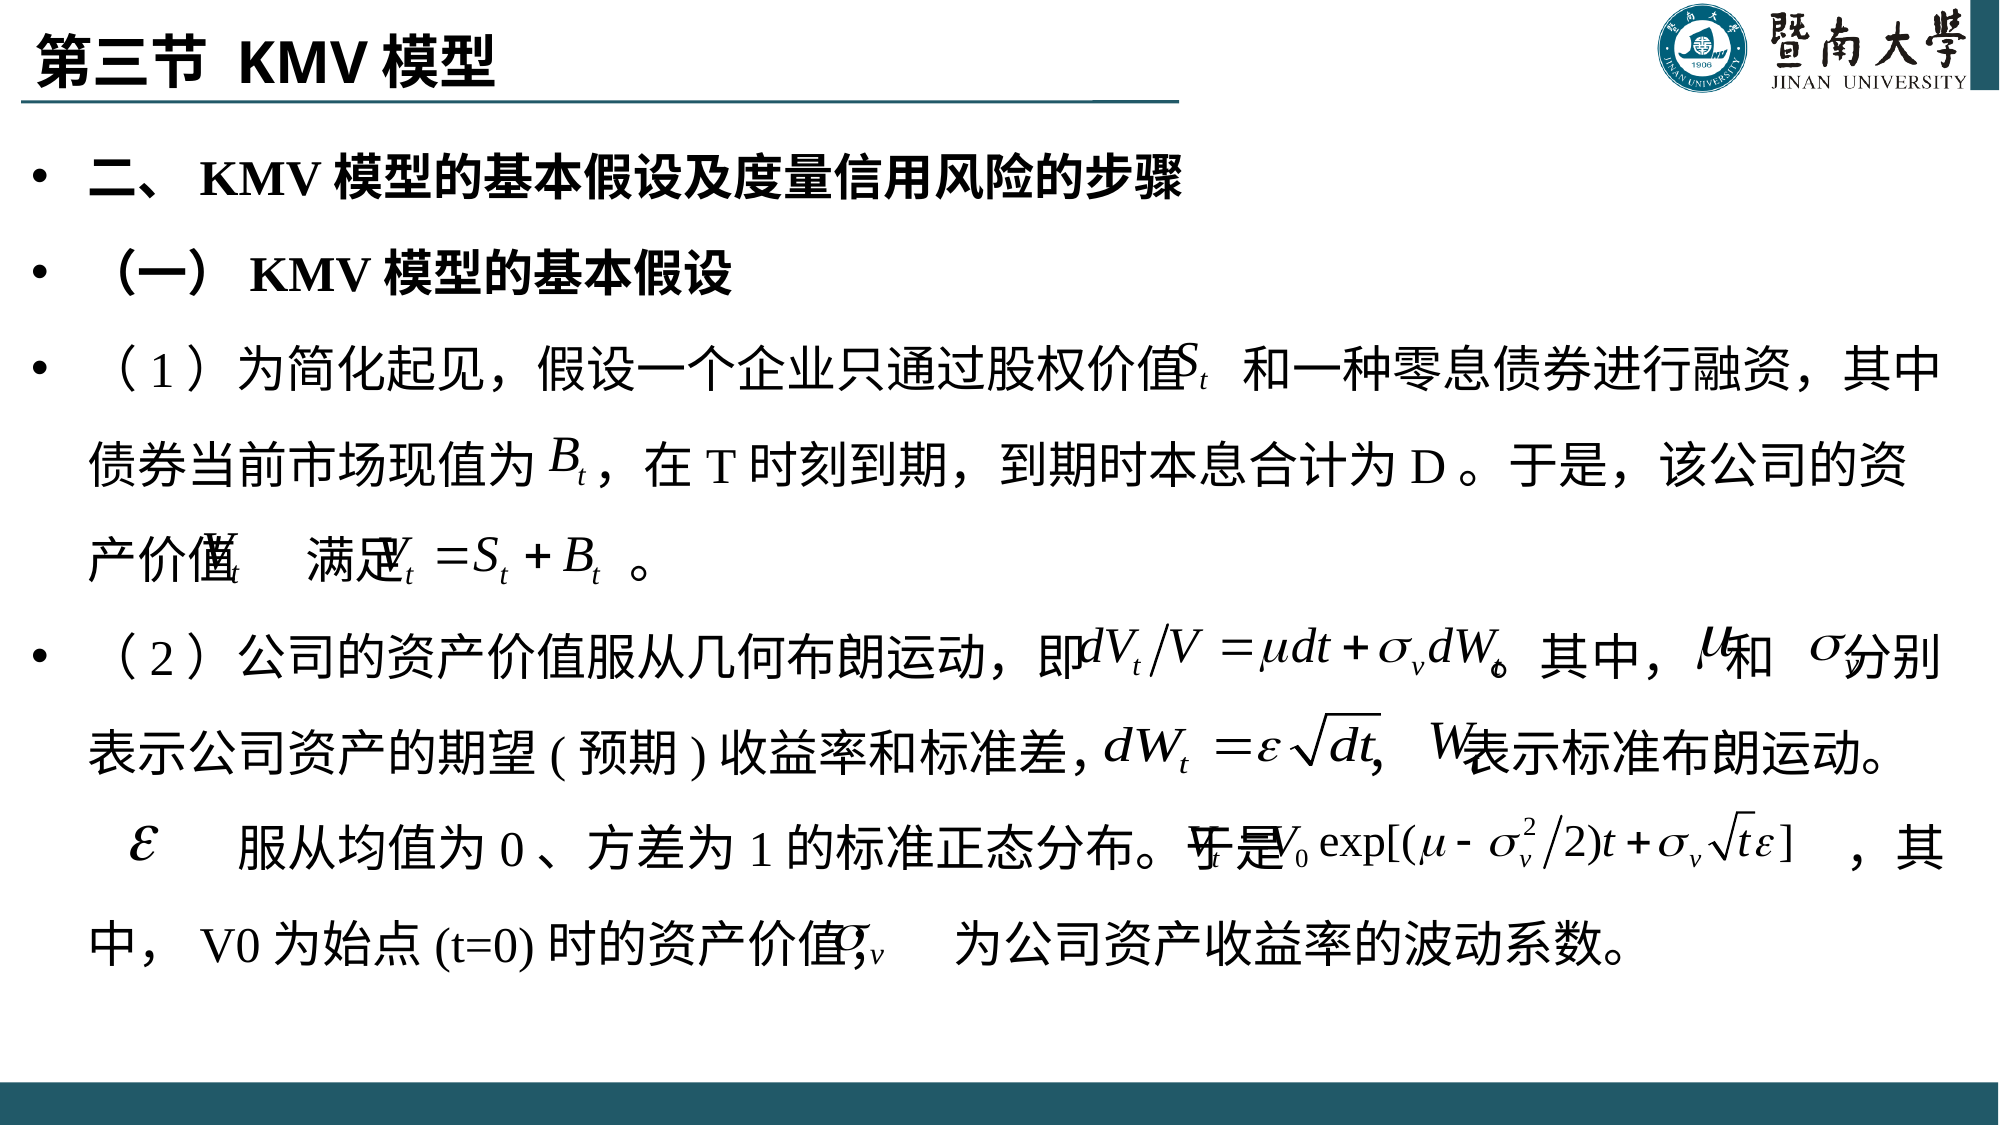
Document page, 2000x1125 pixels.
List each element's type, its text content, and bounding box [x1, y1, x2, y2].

picture [116, 810, 179, 880]
picture [1423, 704, 1494, 786]
text_box 二、KMV模型的基本假设及度量信用风险的步骤 （一）KMV模型的基本假设 （1）为简化起见，假设一个企业只通过股权价值 和一种零息债券进行融资，其中债券当前市场现值为 ，在T时刻到期，到期时本息合计为D。于是，该公司的资产价值 满足 。 （2）公司的资产价值服从几何布朗运动，即 。其中， 和 分别表示公司资产的期望(预期)收益率和标准差， ， 表示标准布朗运动。 服从均值为0、方差为1的标准正态分布。于是 ，其中，V0为始点(t=0)时的资产价值； 为公司资产收益率的波动系数。 [16, 101, 1969, 981]
picture [196, 514, 255, 598]
picture [1164, 325, 1221, 402]
picture [1802, 607, 1872, 688]
picture [1657, 3, 1967, 93]
picture [1070, 612, 1513, 688]
picture [1182, 802, 1801, 879]
picture [373, 520, 609, 598]
picture [538, 420, 596, 498]
picture [826, 896, 897, 978]
picture [1684, 612, 1751, 685]
picture [1093, 704, 1396, 786]
title 第三节 KMV模型 [19, 0, 1266, 101]
